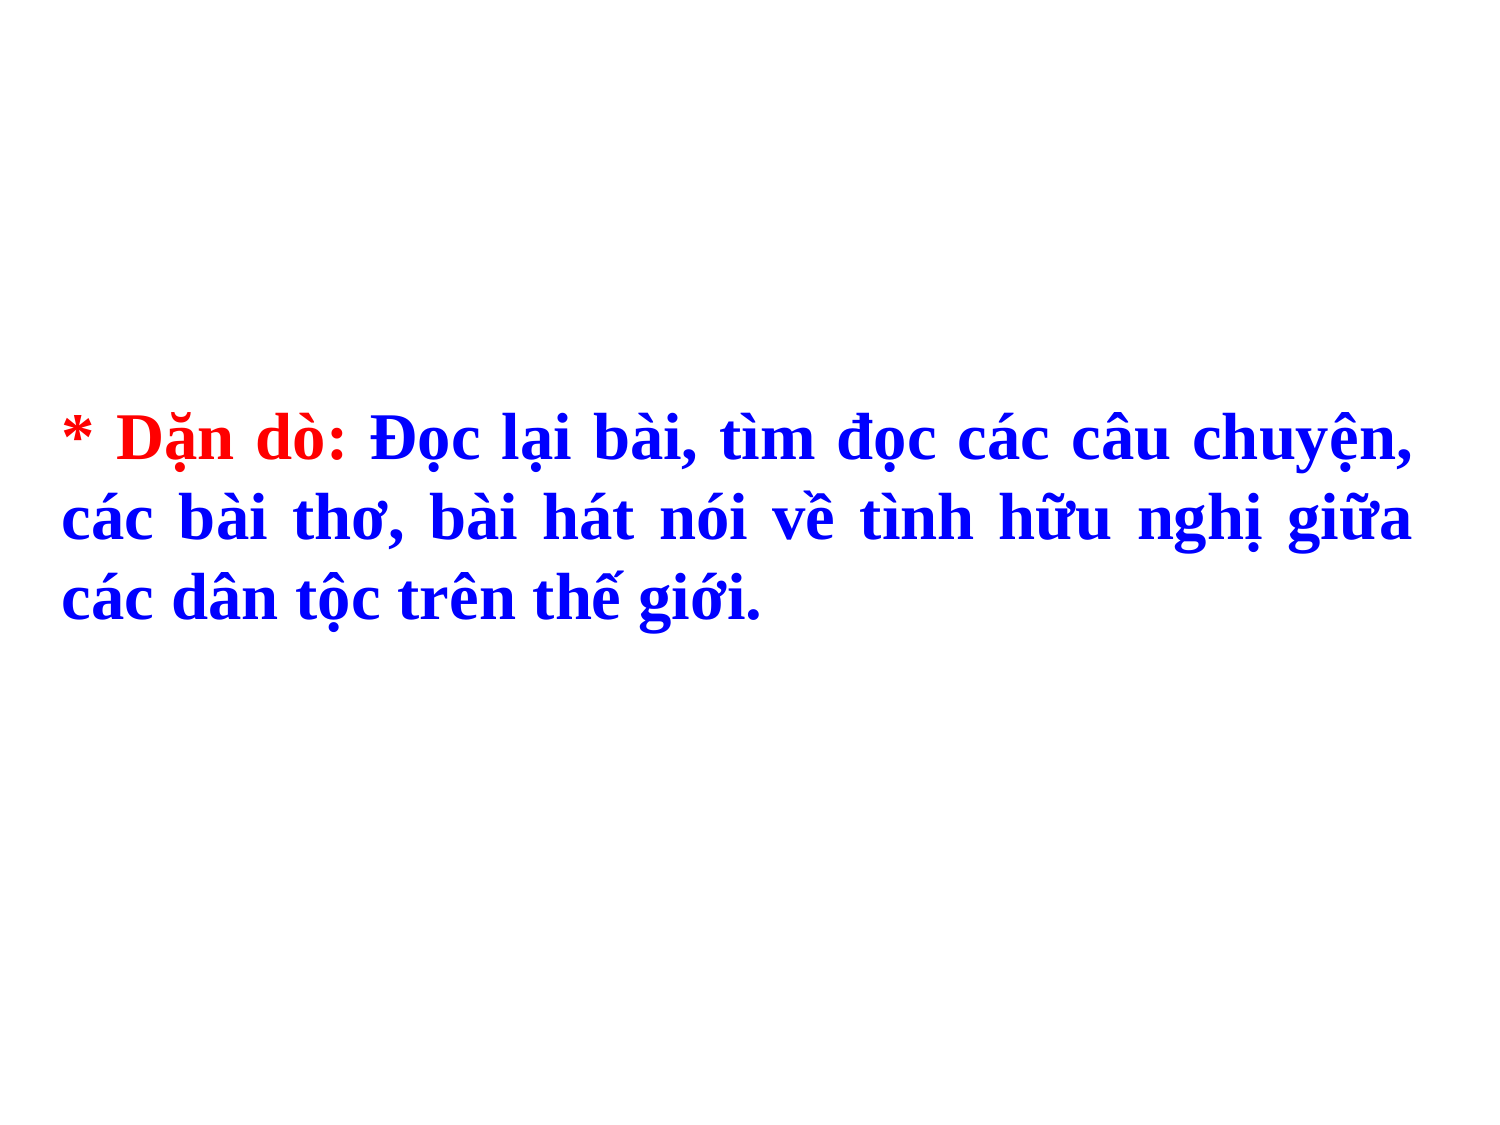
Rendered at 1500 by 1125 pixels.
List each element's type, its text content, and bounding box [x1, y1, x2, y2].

text_box * Dặn dò: Đọc lại bài, tìm đọc các câu chuyện, các bài thơ, bài hát nói về tình hữu nghị giữa các dân tộc trên thế giới. [47, 385, 1430, 640]
